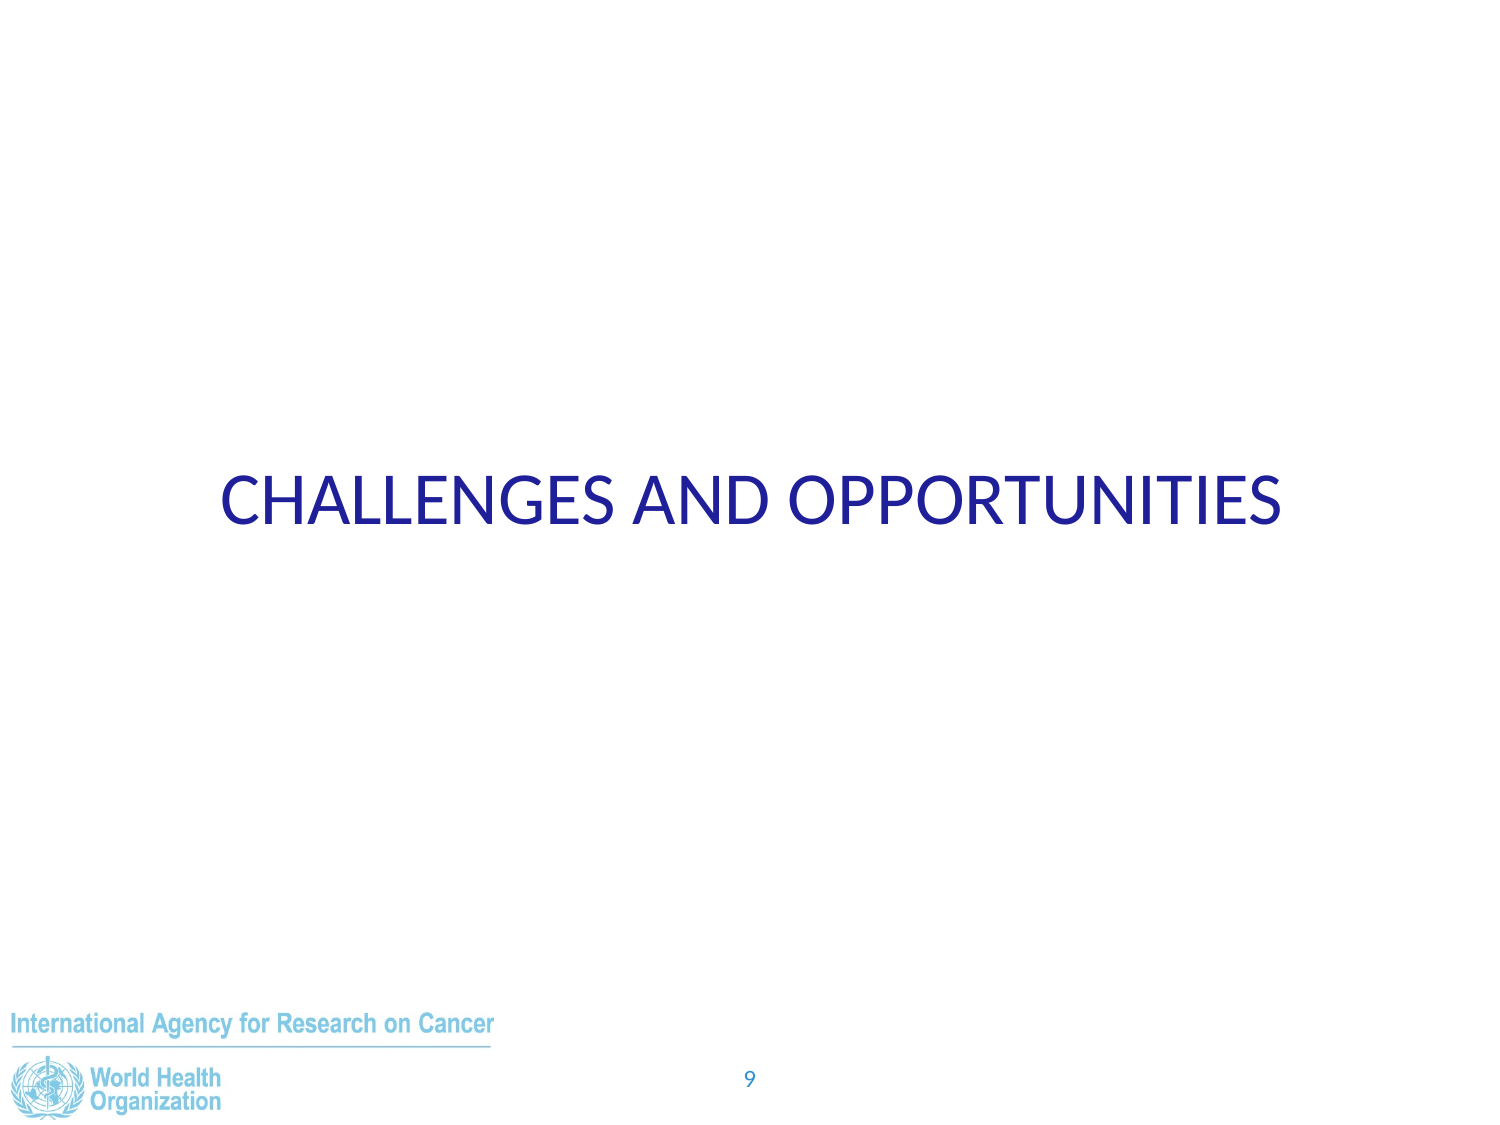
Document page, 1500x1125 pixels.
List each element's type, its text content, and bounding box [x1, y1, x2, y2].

slide_number 9 [604, 1025, 895, 1100]
picture [11, 1011, 494, 1120]
text_box Challenges and Opportunities [38, 301, 1466, 642]
